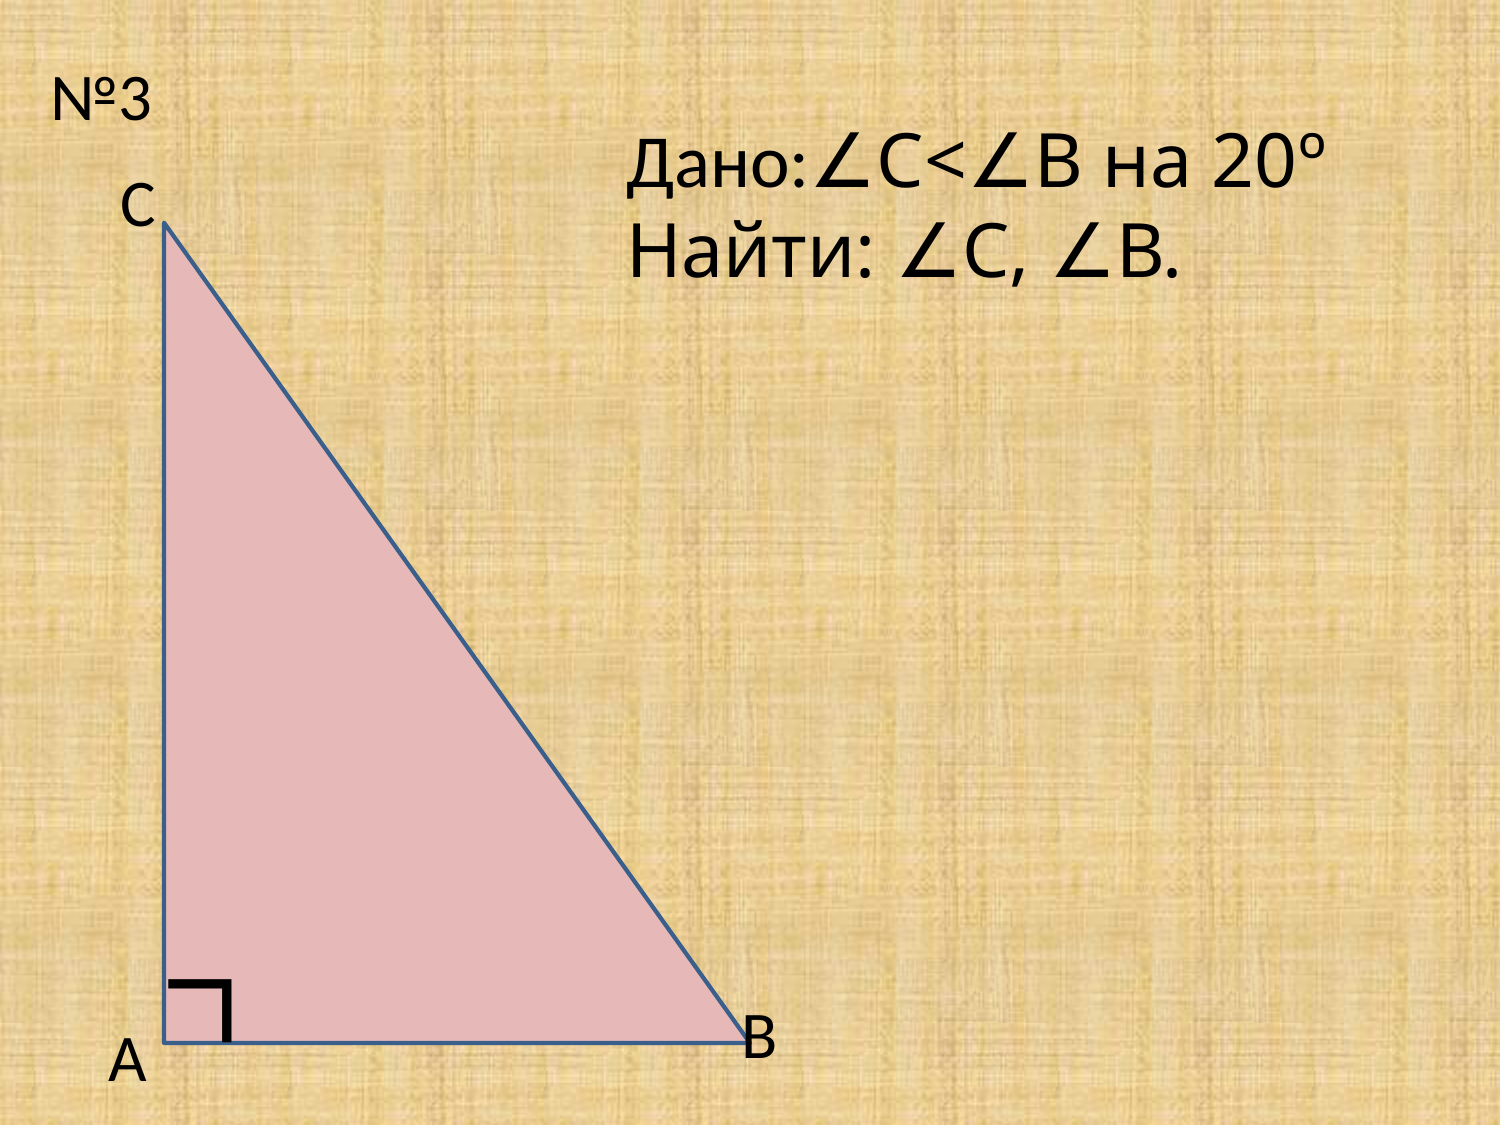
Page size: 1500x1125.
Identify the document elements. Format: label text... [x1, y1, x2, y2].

text_box №3 [35, 46, 168, 142]
text_box С [106, 152, 172, 247]
text_box В [726, 984, 793, 1079]
picture [0, 0, 1500, 1125]
text_box Дано:∠С<∠В на 20º Найти: ∠С, ∠В. [611, 105, 1342, 301]
text_box ∟ [138, 939, 263, 1089]
text_box А [94, 1007, 163, 1103]
text_box [161, 230, 726, 1046]
